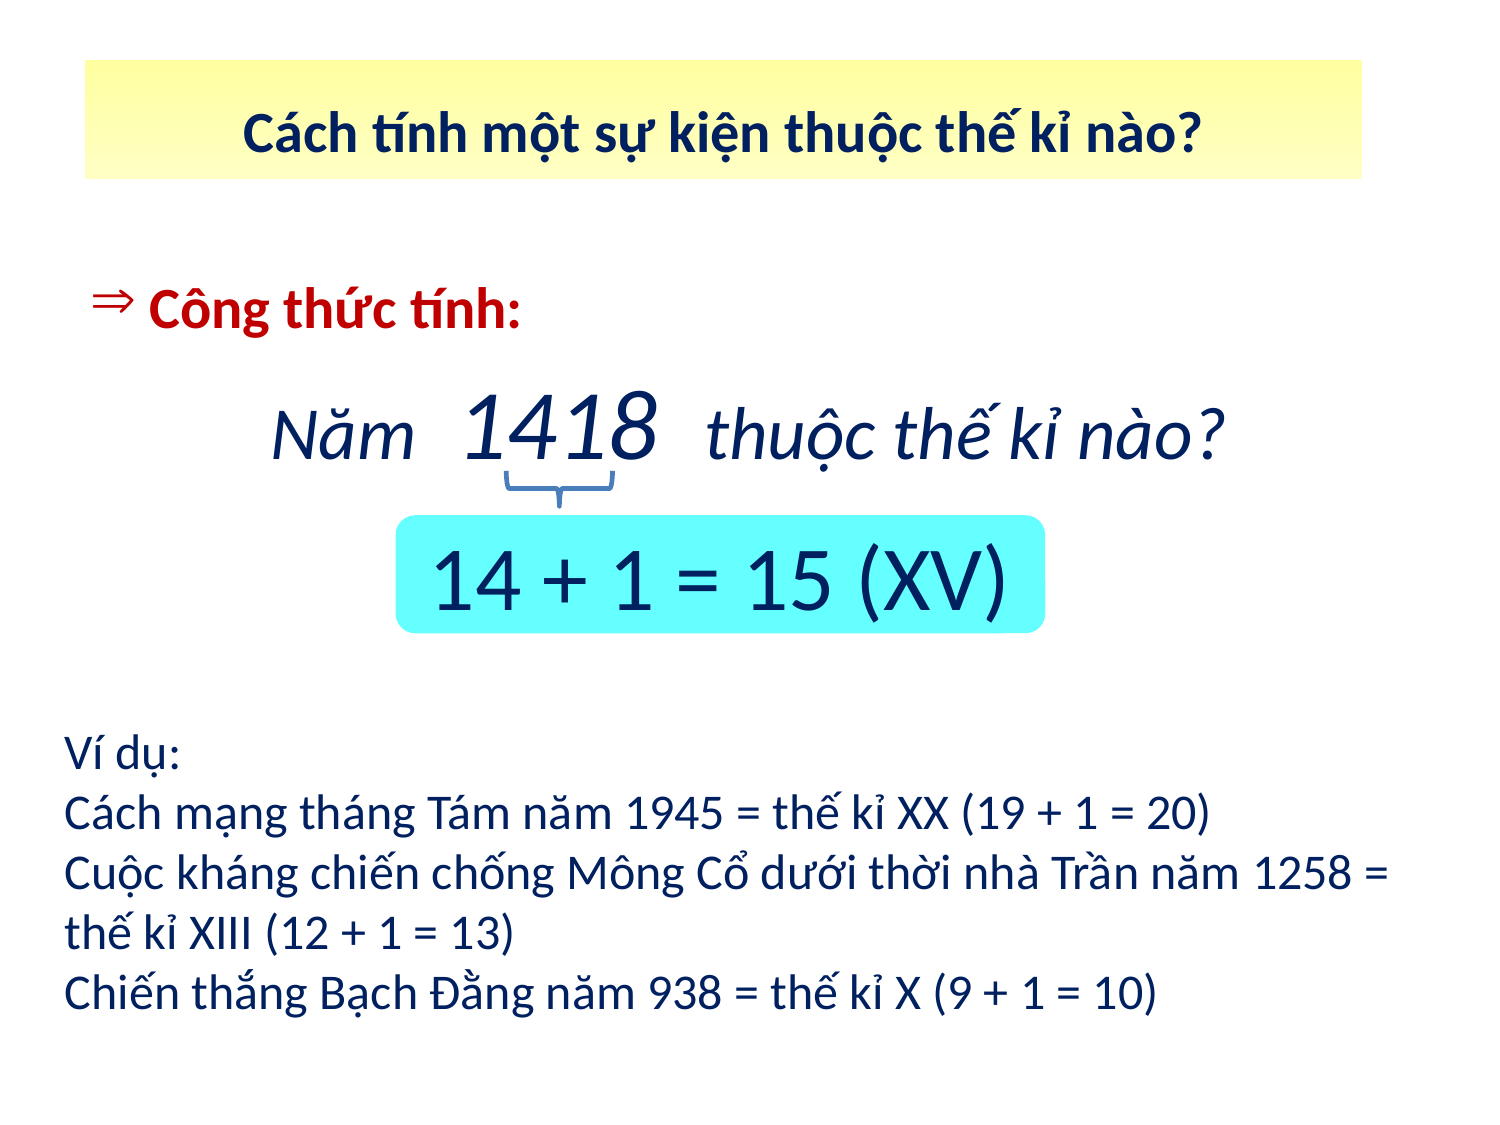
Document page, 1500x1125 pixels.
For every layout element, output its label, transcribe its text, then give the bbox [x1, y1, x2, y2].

text_box [505, 470, 614, 507]
text_box Công thức tính: Năm 1418 thuộc thế kỉ nào? [75, 262, 1424, 712]
text_box 14 + 1 = 15 (XV) [393, 513, 1048, 636]
text_box Ví dụ: Cách mạng tháng Tám năm 1945 = thế kỉ XX (19 + 1 = 20) Cuộc kháng chiến chống Mông Cổ dưới thời nhà Trần năm 1258 = thế kỉ XIII (12 + 1 = 13) Chiến thắng Bạch Đằng năm 938 = thế kỉ X (9 + 1 = 10) [50, 712, 1424, 1088]
text_box Cách tính một sự kiện thuộc thế kỉ nào? [84, 59, 1363, 181]
